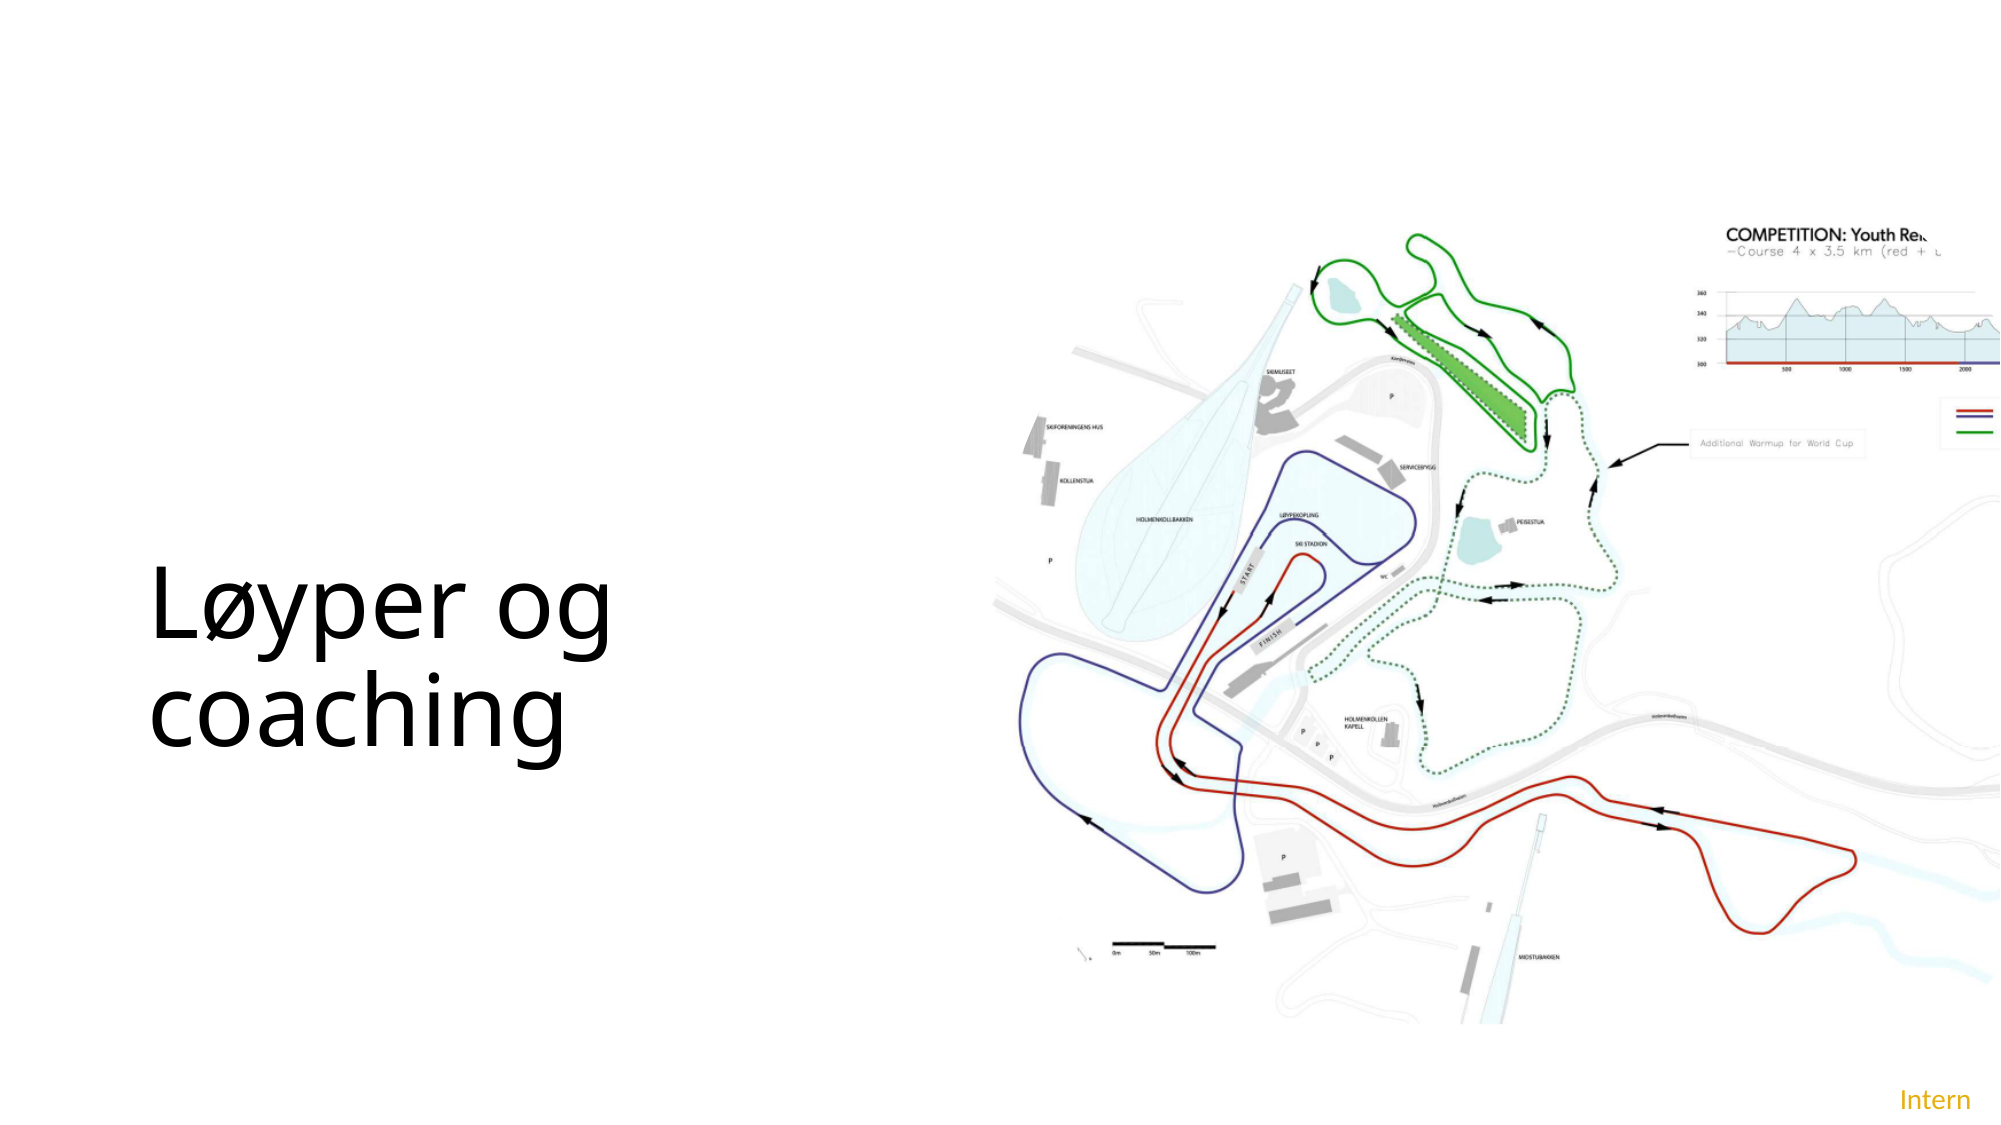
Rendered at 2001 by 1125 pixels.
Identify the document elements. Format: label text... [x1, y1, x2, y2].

picture [987, 89, 2000, 1125]
title Løyper og coaching [131, 544, 875, 886]
